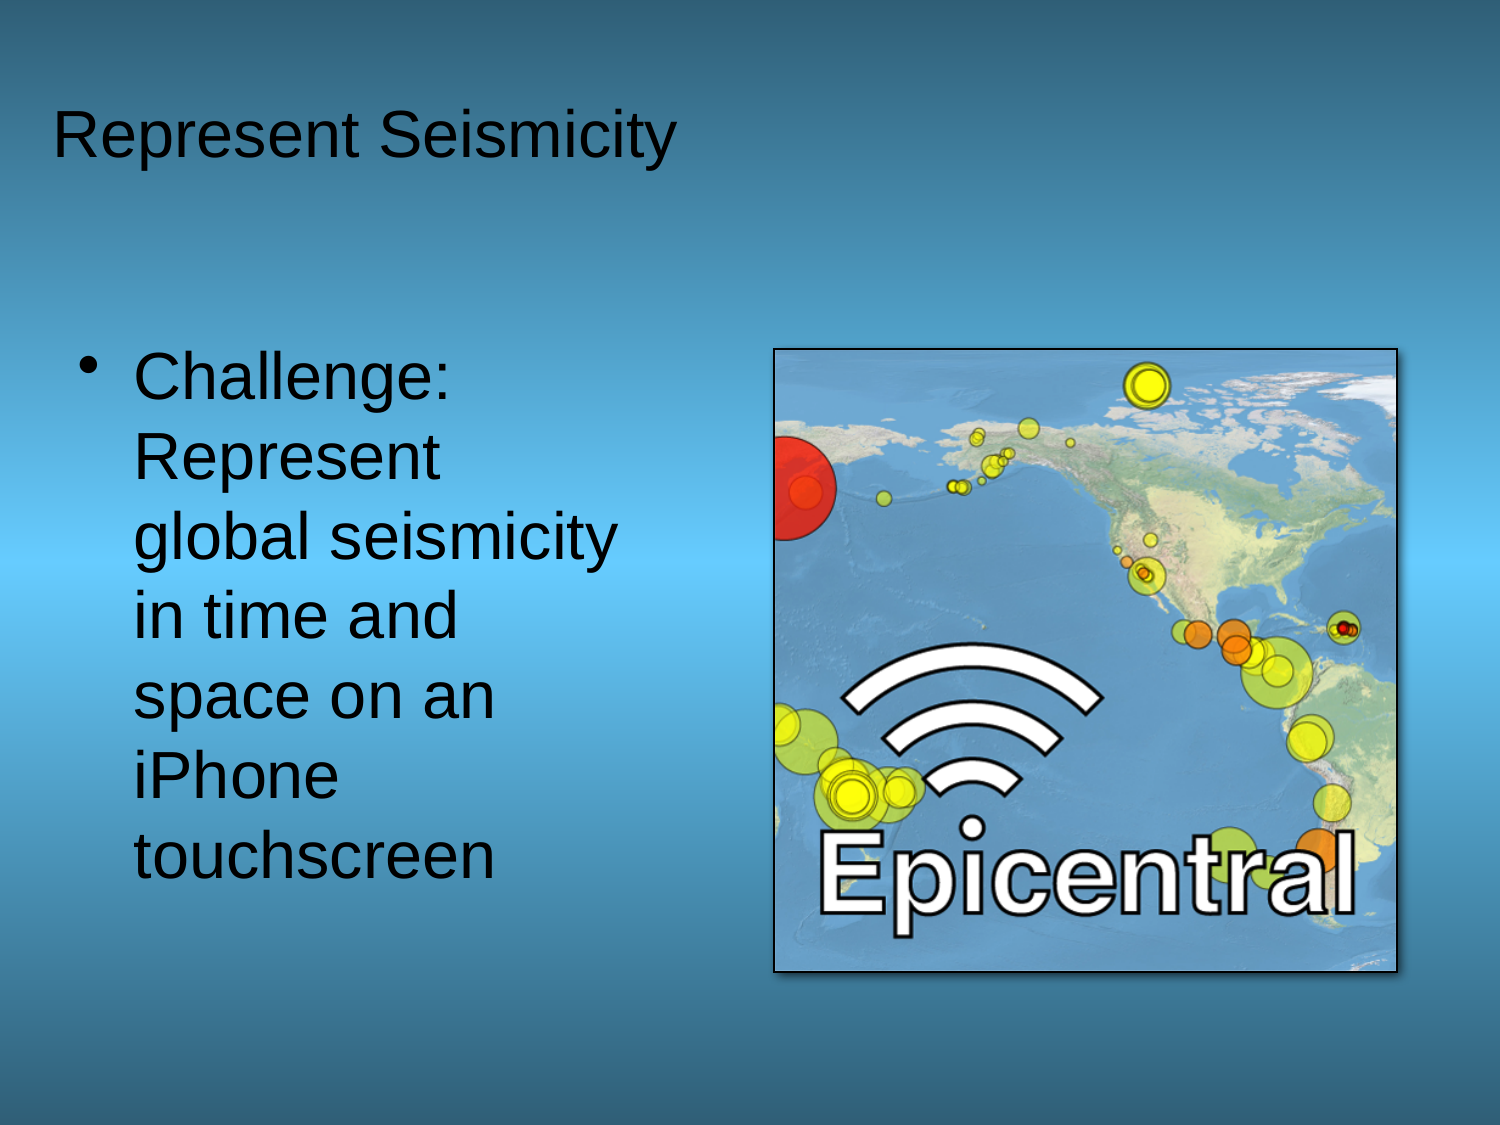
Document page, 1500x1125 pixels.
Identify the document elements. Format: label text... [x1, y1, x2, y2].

list Challenge: Represent global seismicity in time and space on an iPhone touchscreen [62, 324, 638, 1000]
title Represent Seismicity [37, 37, 1475, 225]
picture [774, 349, 1397, 972]
